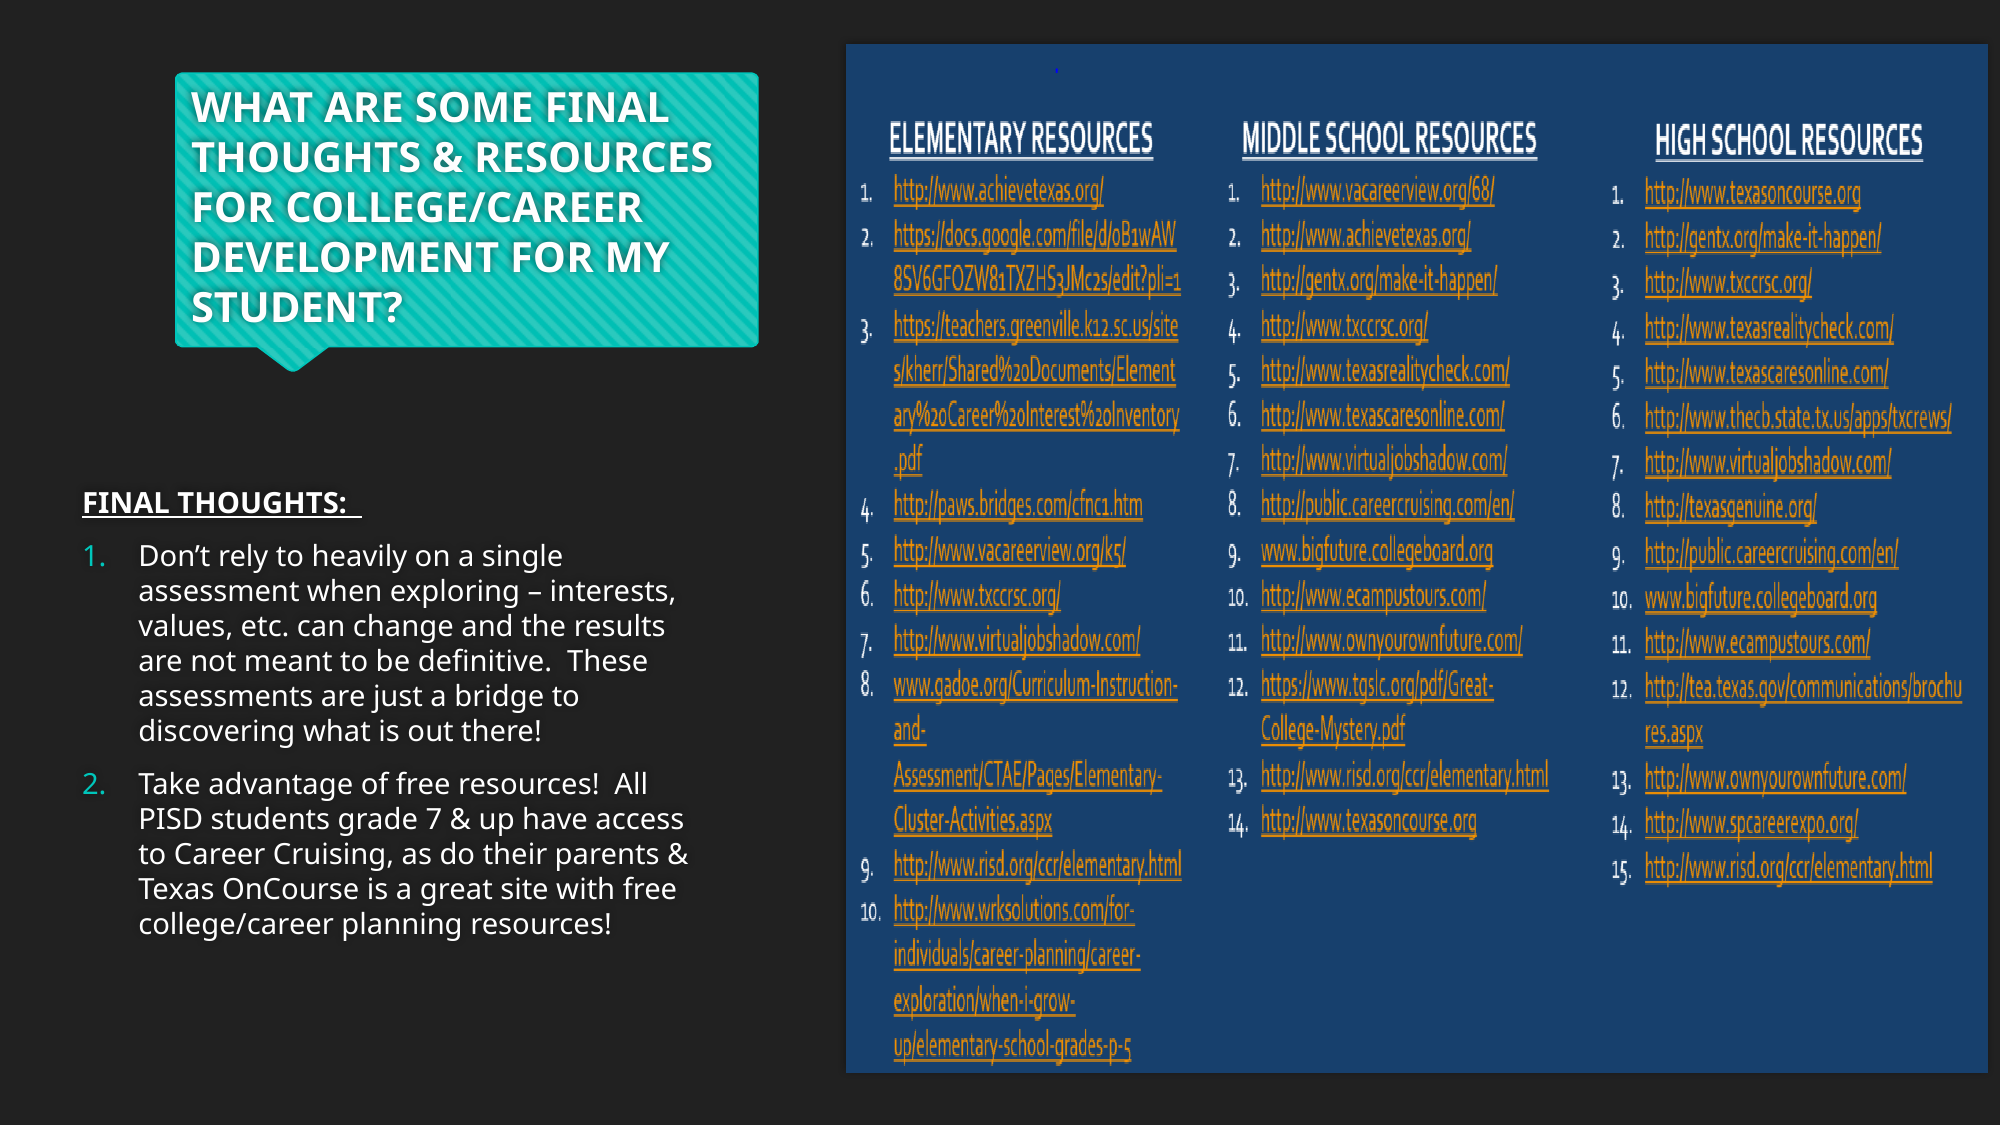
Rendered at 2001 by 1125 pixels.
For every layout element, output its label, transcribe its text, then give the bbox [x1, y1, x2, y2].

title WHAT ARE SOME FINAL THOUGHTS & RESOURCES FOR COLLEGE/CAREER DEVELOPMENT FOR MY STUDENT? [176, 73, 758, 339]
list FINAL THOUGHTS: Don’t rely to heavily on a single assessment when exploring – interests, values, etc. can change and the results are not meant to be definitive. These assessments are just a bridge to discovering what is out there! Take advantage of free resources! All PISD students grade 7 & up have access to Career Cruising, as do their parents & Texas OnCourse is a great site with free college/career planning resources! [67, 370, 713, 1054]
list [846, 44, 1988, 1074]
